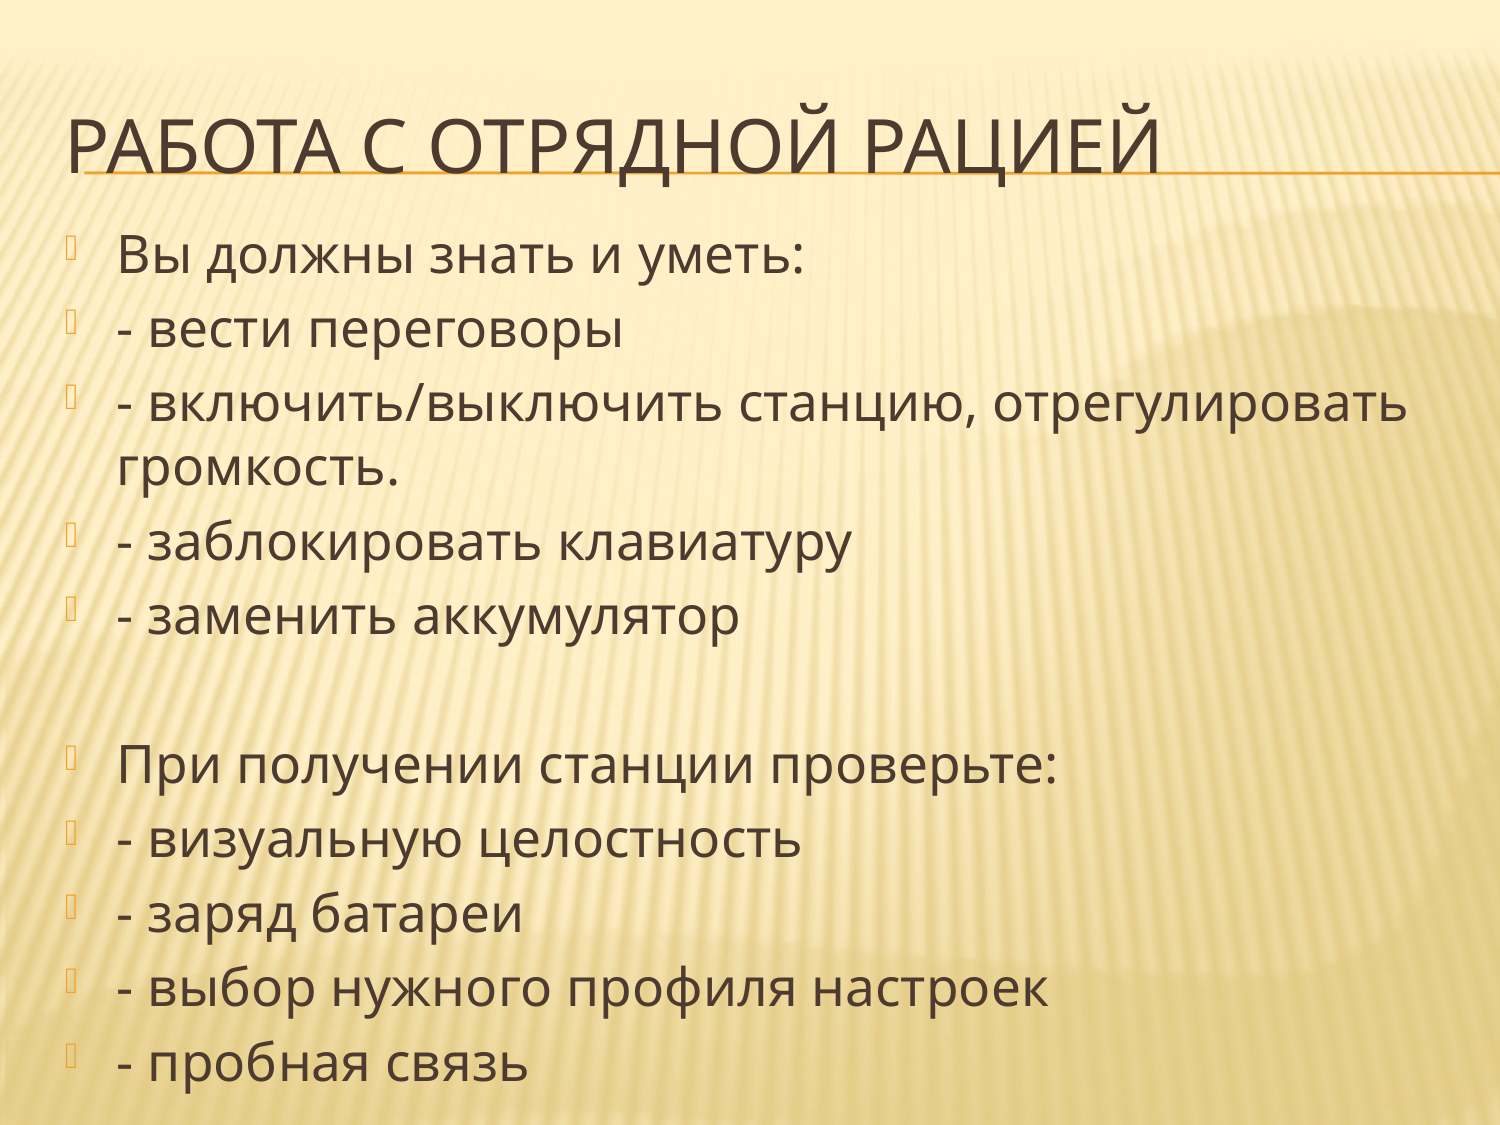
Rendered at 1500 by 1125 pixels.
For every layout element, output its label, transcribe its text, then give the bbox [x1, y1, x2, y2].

list Вы должны знать и уметь: - вести переговоры - включить/выключить станцию, отрегулировать громкость. - заблокировать клавиатуру - заменить аккумулятор При получении станции проверьте: - визуальную целостность - заряд батареи - выбор нужного профиля настроек - пробная связь [50, 212, 1475, 1106]
title Работа с отрядной рацией [50, 75, 1475, 212]
